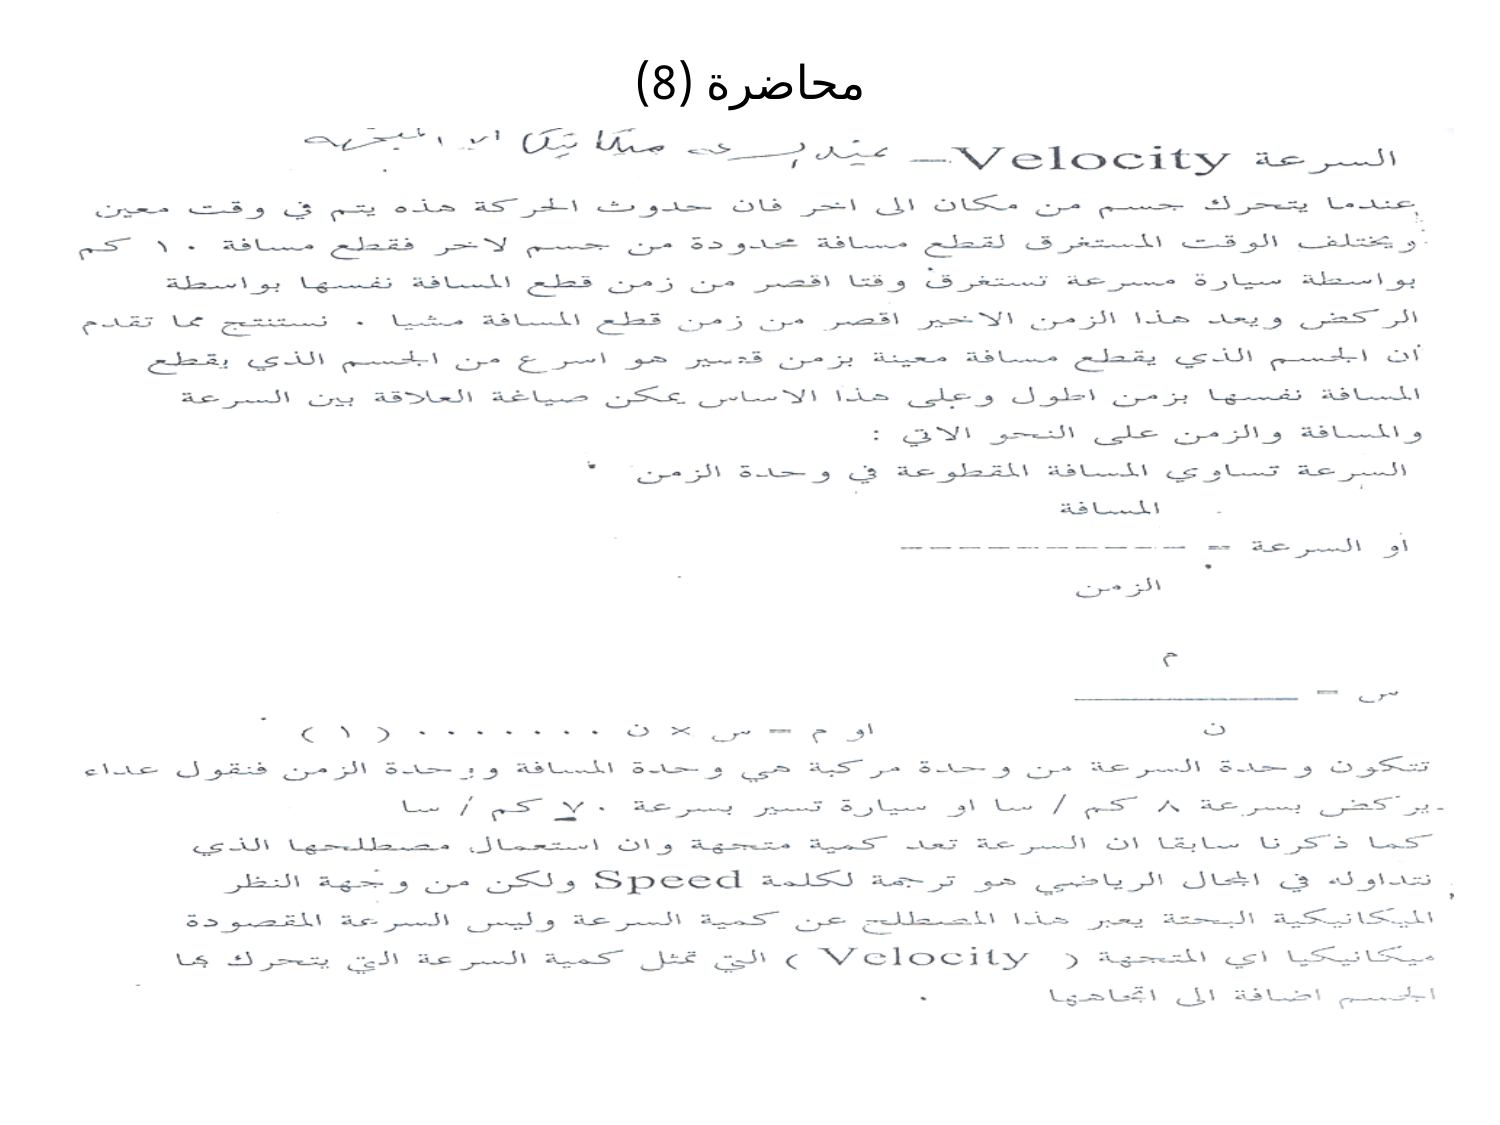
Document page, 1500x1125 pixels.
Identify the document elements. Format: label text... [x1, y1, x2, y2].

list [58, 128, 1454, 1020]
title محاضرة (8) [75, 45, 1425, 118]
